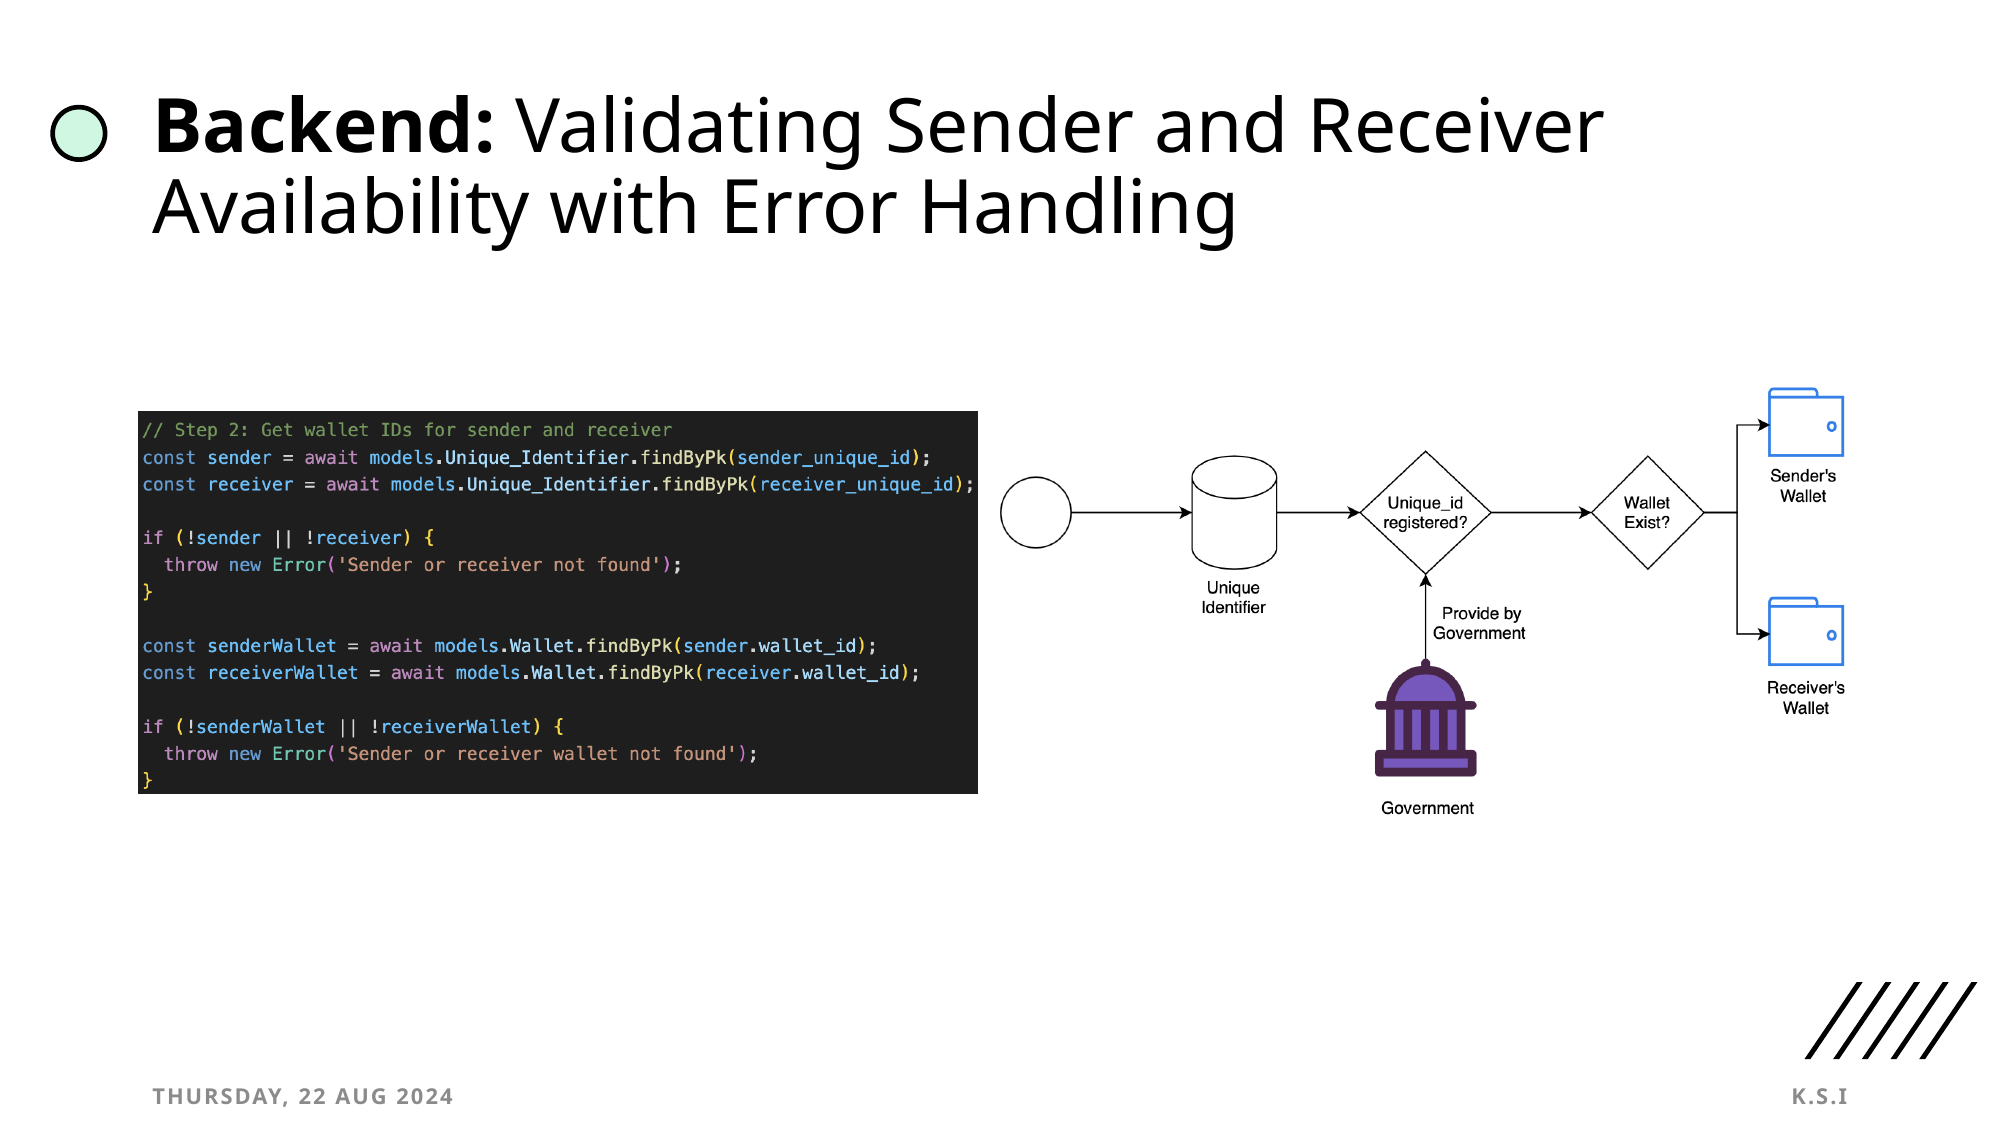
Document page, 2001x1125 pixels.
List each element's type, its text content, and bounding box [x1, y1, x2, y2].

picture [991, 375, 1862, 832]
text_box Thursday, 22 Aug 2024 [137, 1065, 639, 1125]
text_box K.S.I [1360, 1065, 1863, 1125]
title Backend: Validating Sender and Receiver Availability with Error Handling [137, 59, 1863, 278]
picture [138, 411, 978, 794]
